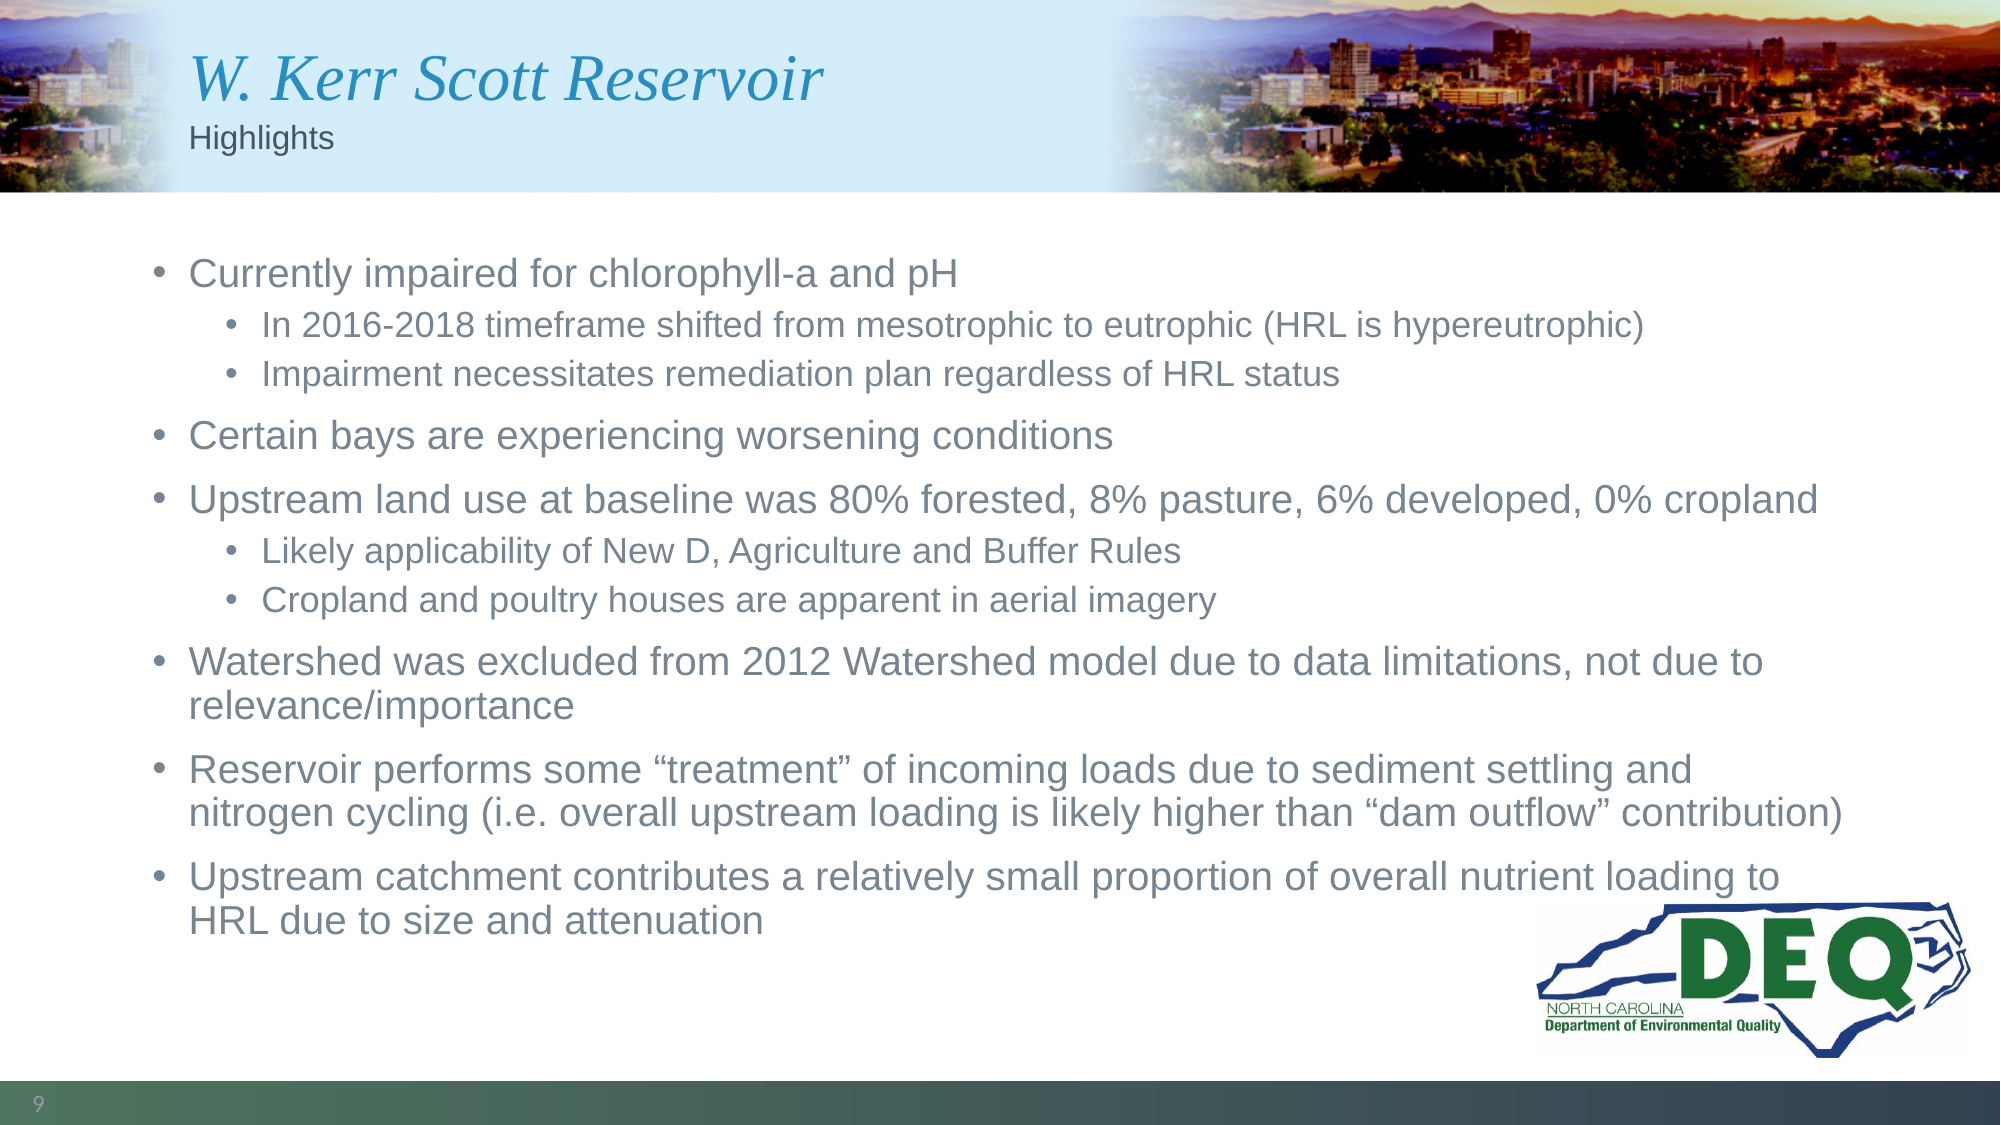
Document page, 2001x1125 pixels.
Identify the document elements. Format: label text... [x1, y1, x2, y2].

title W. Kerr Scott Reservoir [173, 33, 1163, 92]
slide_number 9 [17, 1091, 468, 1114]
list Currently impaired for chlorophyll-a and pH In 2016-2018 timeframe shifted from mesotrophic to eutrophic (HRL is hypereutrophic) Impairment necessitates remediation plan regardless of HRL status Certain bays are experiencing worsening conditions Upstream land use at baseline was 80% forested, 8% pasture, 6% developed, 0% cropland Likely applicability of New D, Agriculture and Buffer Rules Cropland and poultry houses are apparent in aerial imagery Watershed was excluded from 2012 Watershed model due to data limitations, not due to relevance/importance Reservoir performs some “treatment” of incoming loads due to sediment settling and nitrogen cycling (i.e. overall upstream loading is likely higher than “dam outflow” contribution) Upstream catchment contributes a relatively small proportion of overall nutrient loading to HRL due to size and attenuation [137, 244, 1863, 1025]
picture [1536, 902, 1971, 1058]
subtitle Highlights [173, 92, 1163, 187]
picture [0, 0, 2000, 219]
